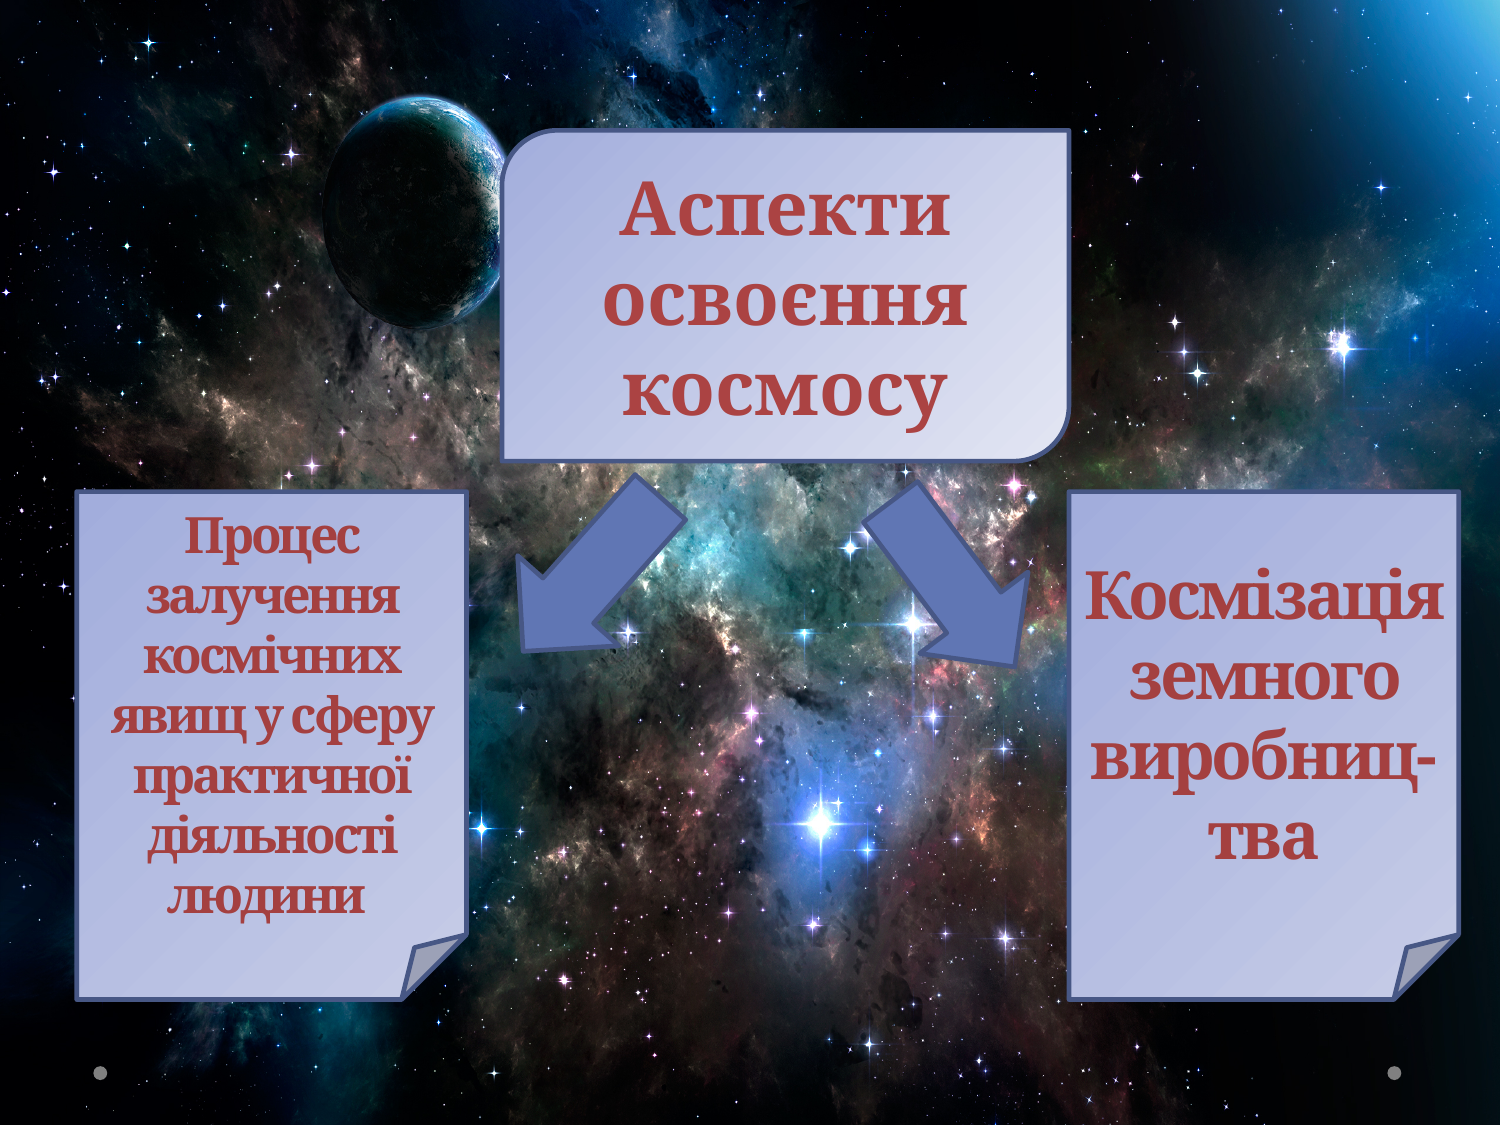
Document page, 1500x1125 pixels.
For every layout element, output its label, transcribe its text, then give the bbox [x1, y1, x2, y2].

text_box [515, 472, 689, 654]
text_box [861, 479, 1031, 670]
text_box Процес залучення космічних явищ у сферу практичної діяльності людини [74, 489, 469, 1002]
text_box Космізація земного виробниц- тва [1066, 489, 1462, 1002]
text_box Аспекти освоєння космосу [499, 128, 1072, 464]
picture [0, 0, 1500, 1125]
